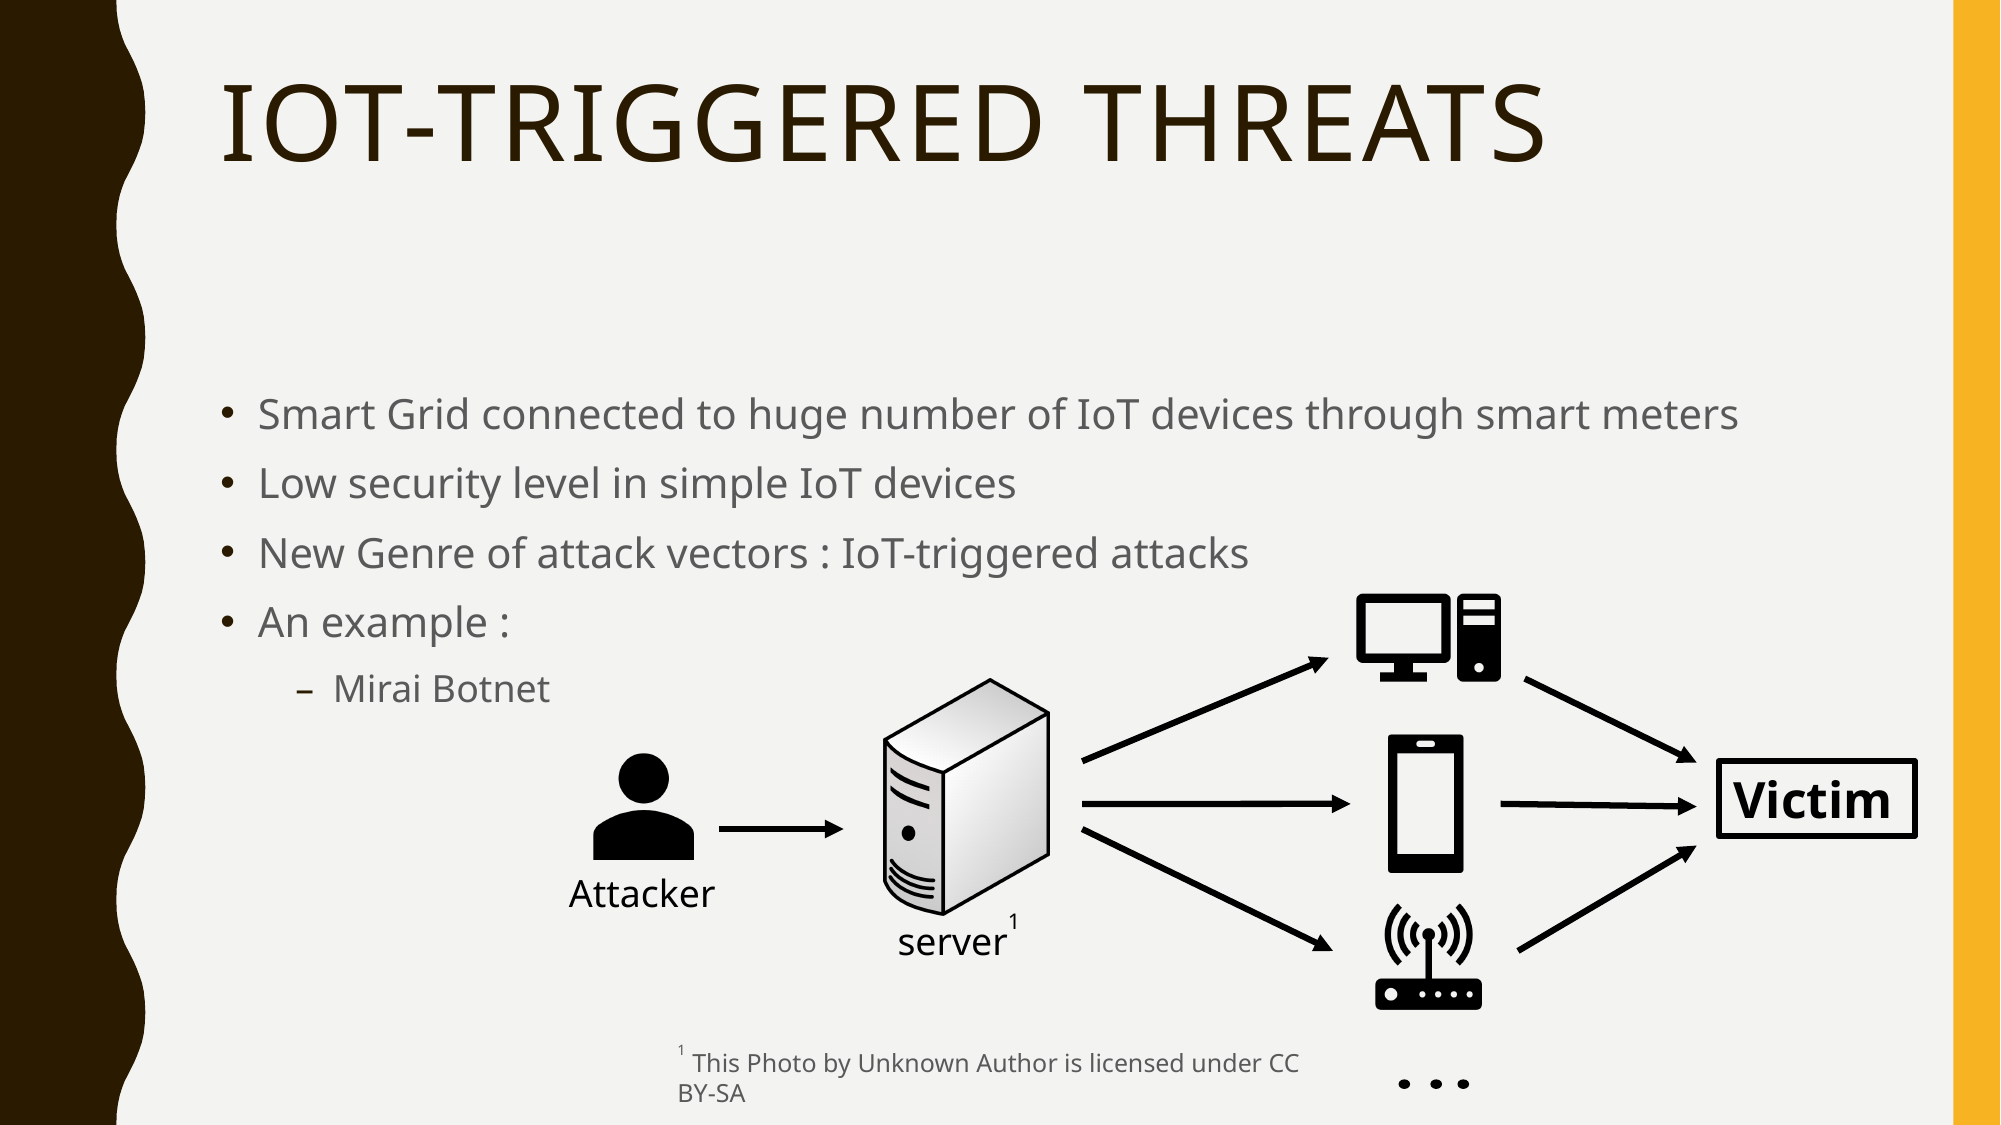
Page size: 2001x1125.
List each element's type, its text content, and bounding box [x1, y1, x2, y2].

text_box server1 [882, 900, 1036, 971]
text_box [1398, 1079, 1411, 1089]
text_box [1500, 803, 1697, 807]
picture [1353, 562, 1504, 713]
title Iot-triggered threats [205, 62, 1875, 308]
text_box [1082, 657, 1329, 762]
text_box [1082, 829, 1333, 951]
picture [1350, 728, 1501, 879]
picture [1353, 881, 1504, 1032]
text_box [1524, 678, 1697, 763]
text_box Attacker [554, 862, 731, 923]
text_box Victim [1718, 761, 1915, 836]
text_box [1430, 1079, 1442, 1089]
picture [568, 731, 719, 882]
text_box [1457, 1079, 1470, 1089]
list Smart Grid connected to huge number of IoT devices through smart meters Low security level in simple IoT devices New Genre of attack vectors : IoT-triggered attacks An example : Mirai Botnet [205, 375, 1875, 965]
picture [883, 678, 1050, 916]
footer 1 This Photo by Unknown Author is licensed under CC BY-SA [662, 1045, 1338, 1103]
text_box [1517, 845, 1697, 951]
